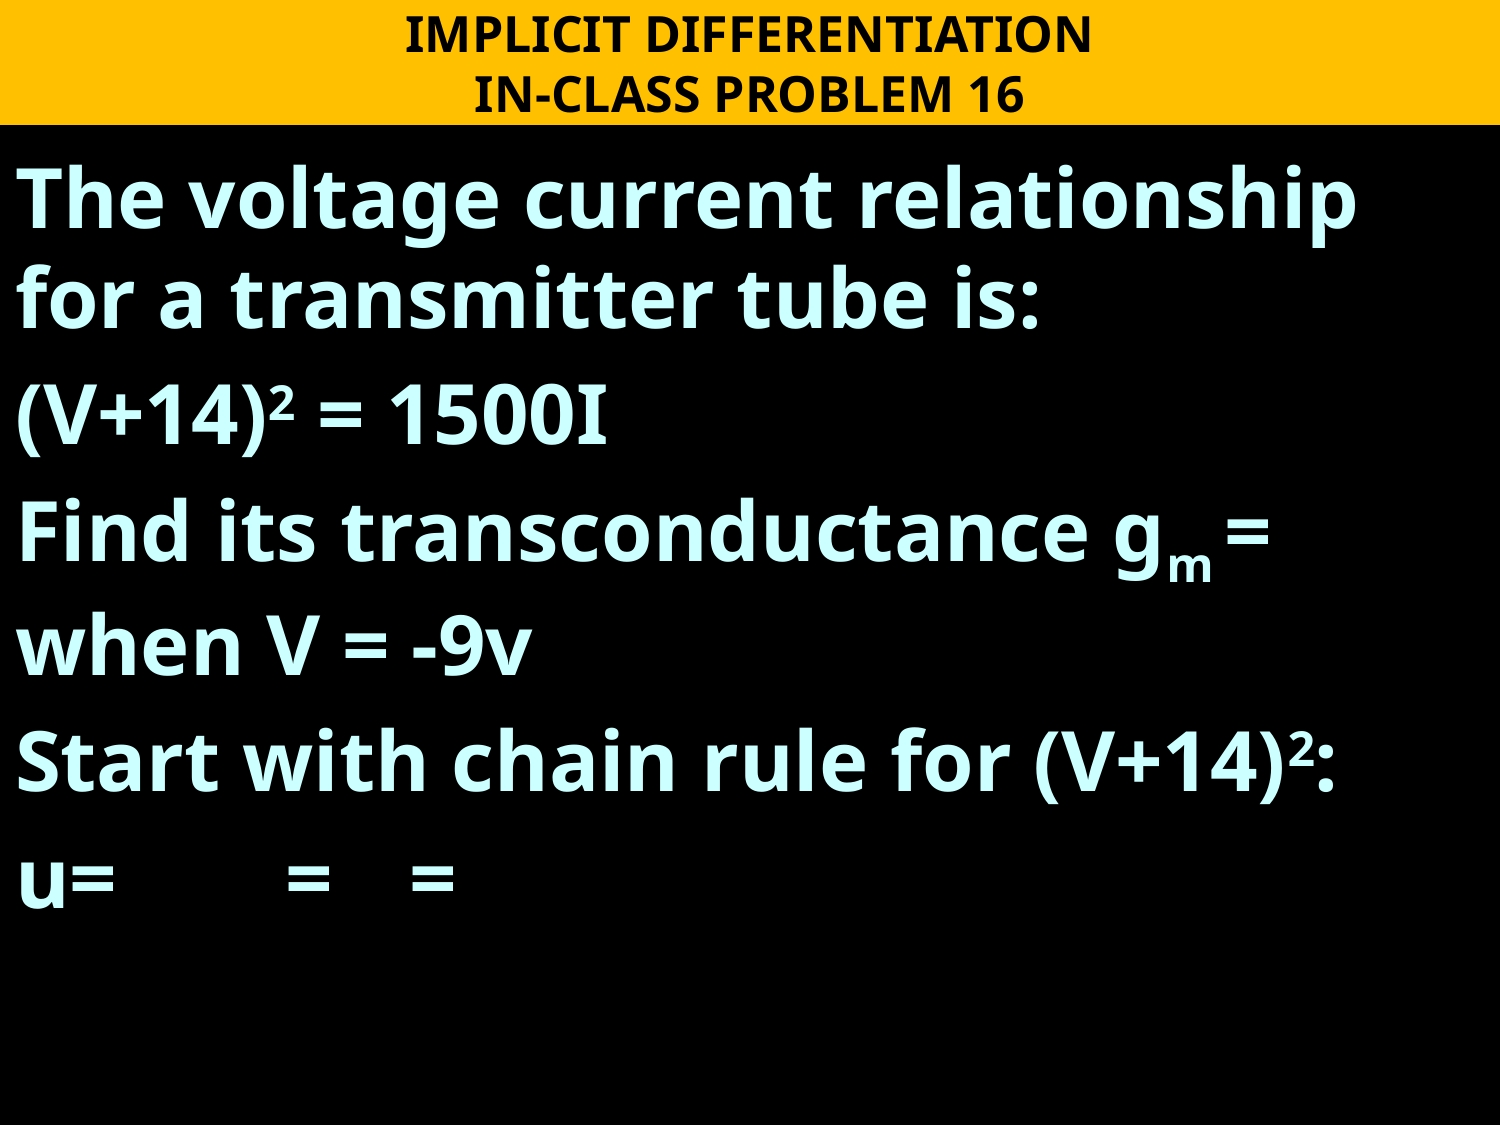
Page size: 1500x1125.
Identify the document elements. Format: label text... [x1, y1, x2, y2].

text_box IMPLICIT DIFFERENTIATION IN-CLASS PROBLEM 16 [0, 0, 1500, 125]
